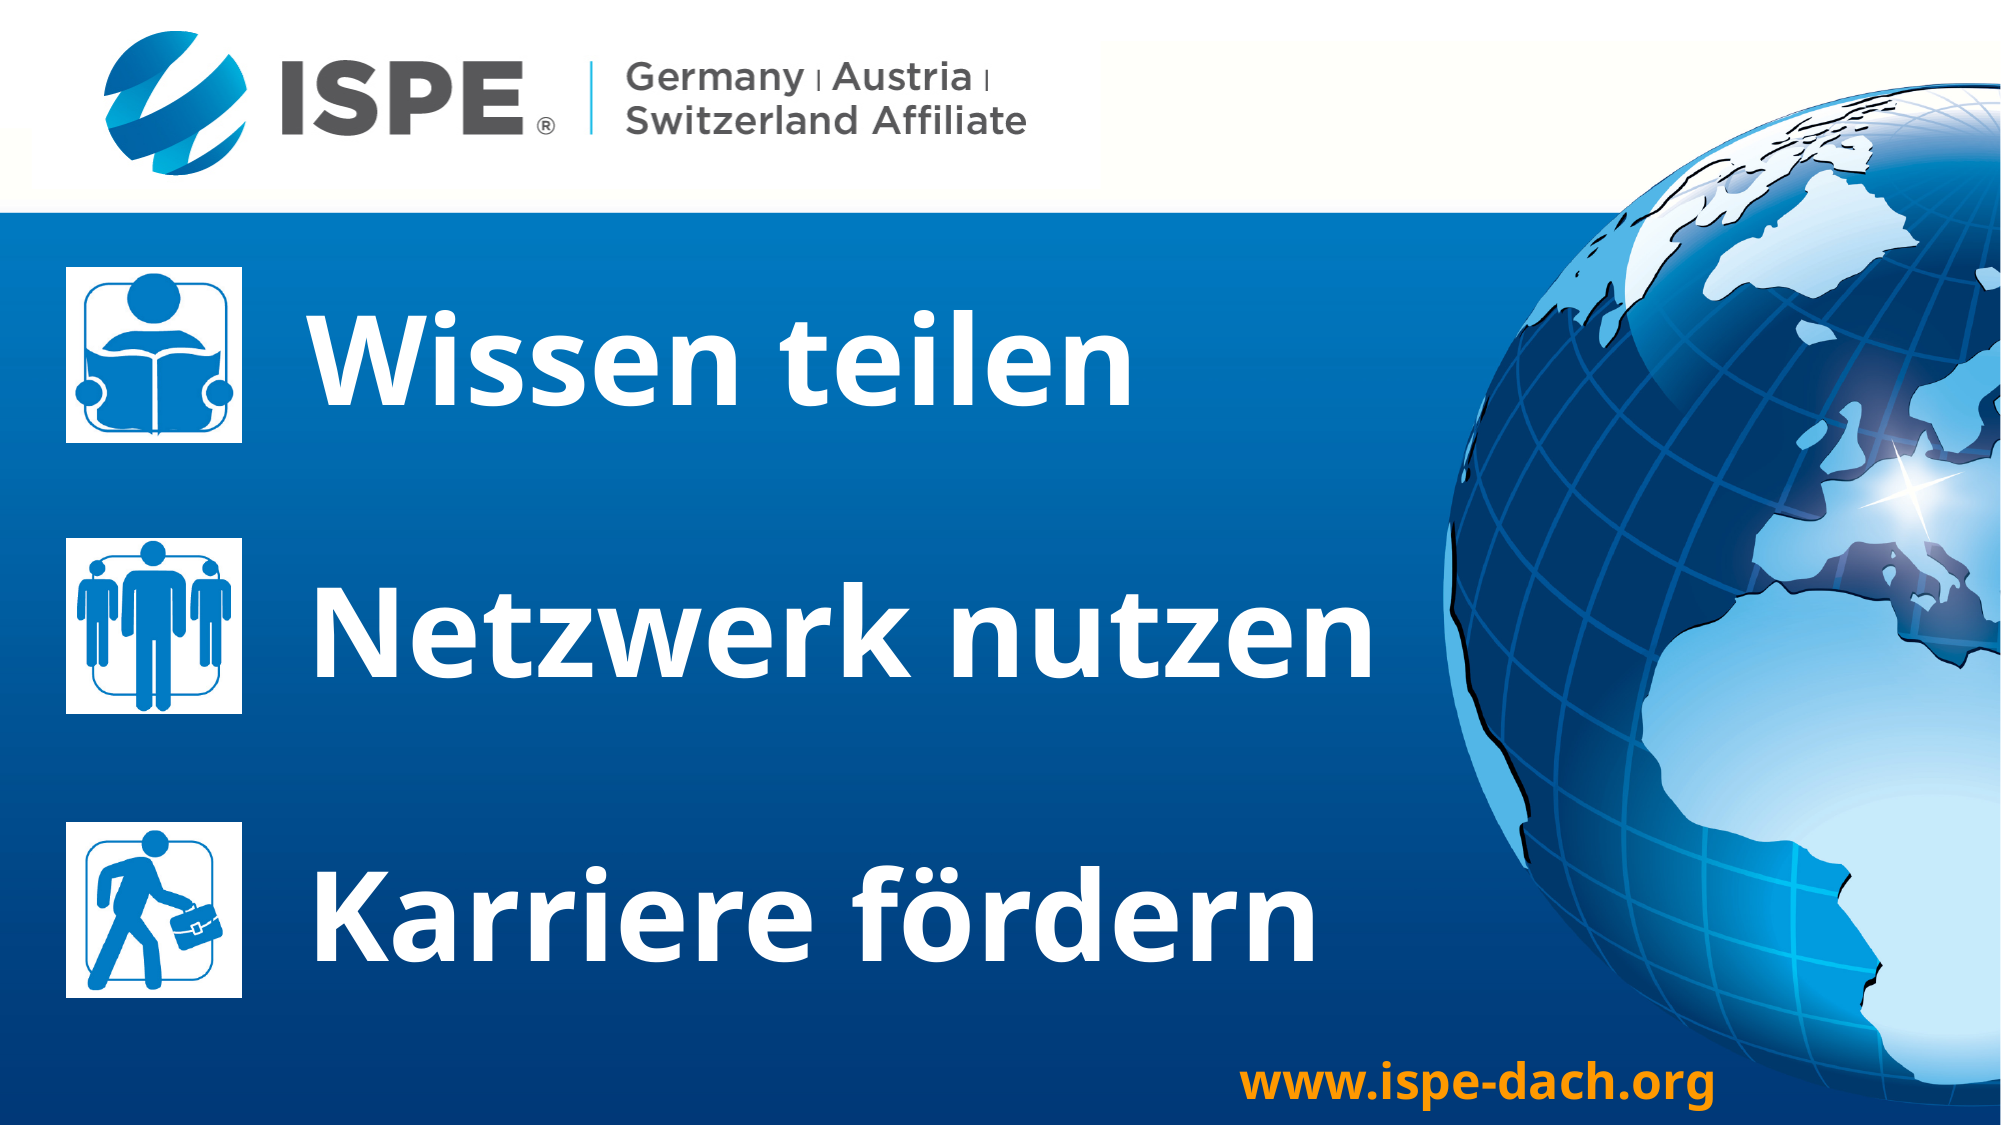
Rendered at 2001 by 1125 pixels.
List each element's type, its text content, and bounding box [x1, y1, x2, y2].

table_header Netzwerk nutzen [291, 539, 1940, 715]
table_header Karriere fördern [291, 822, 1940, 998]
picture [0, 23, 2001, 1125]
table_header Wissen teilen [291, 267, 1940, 443]
